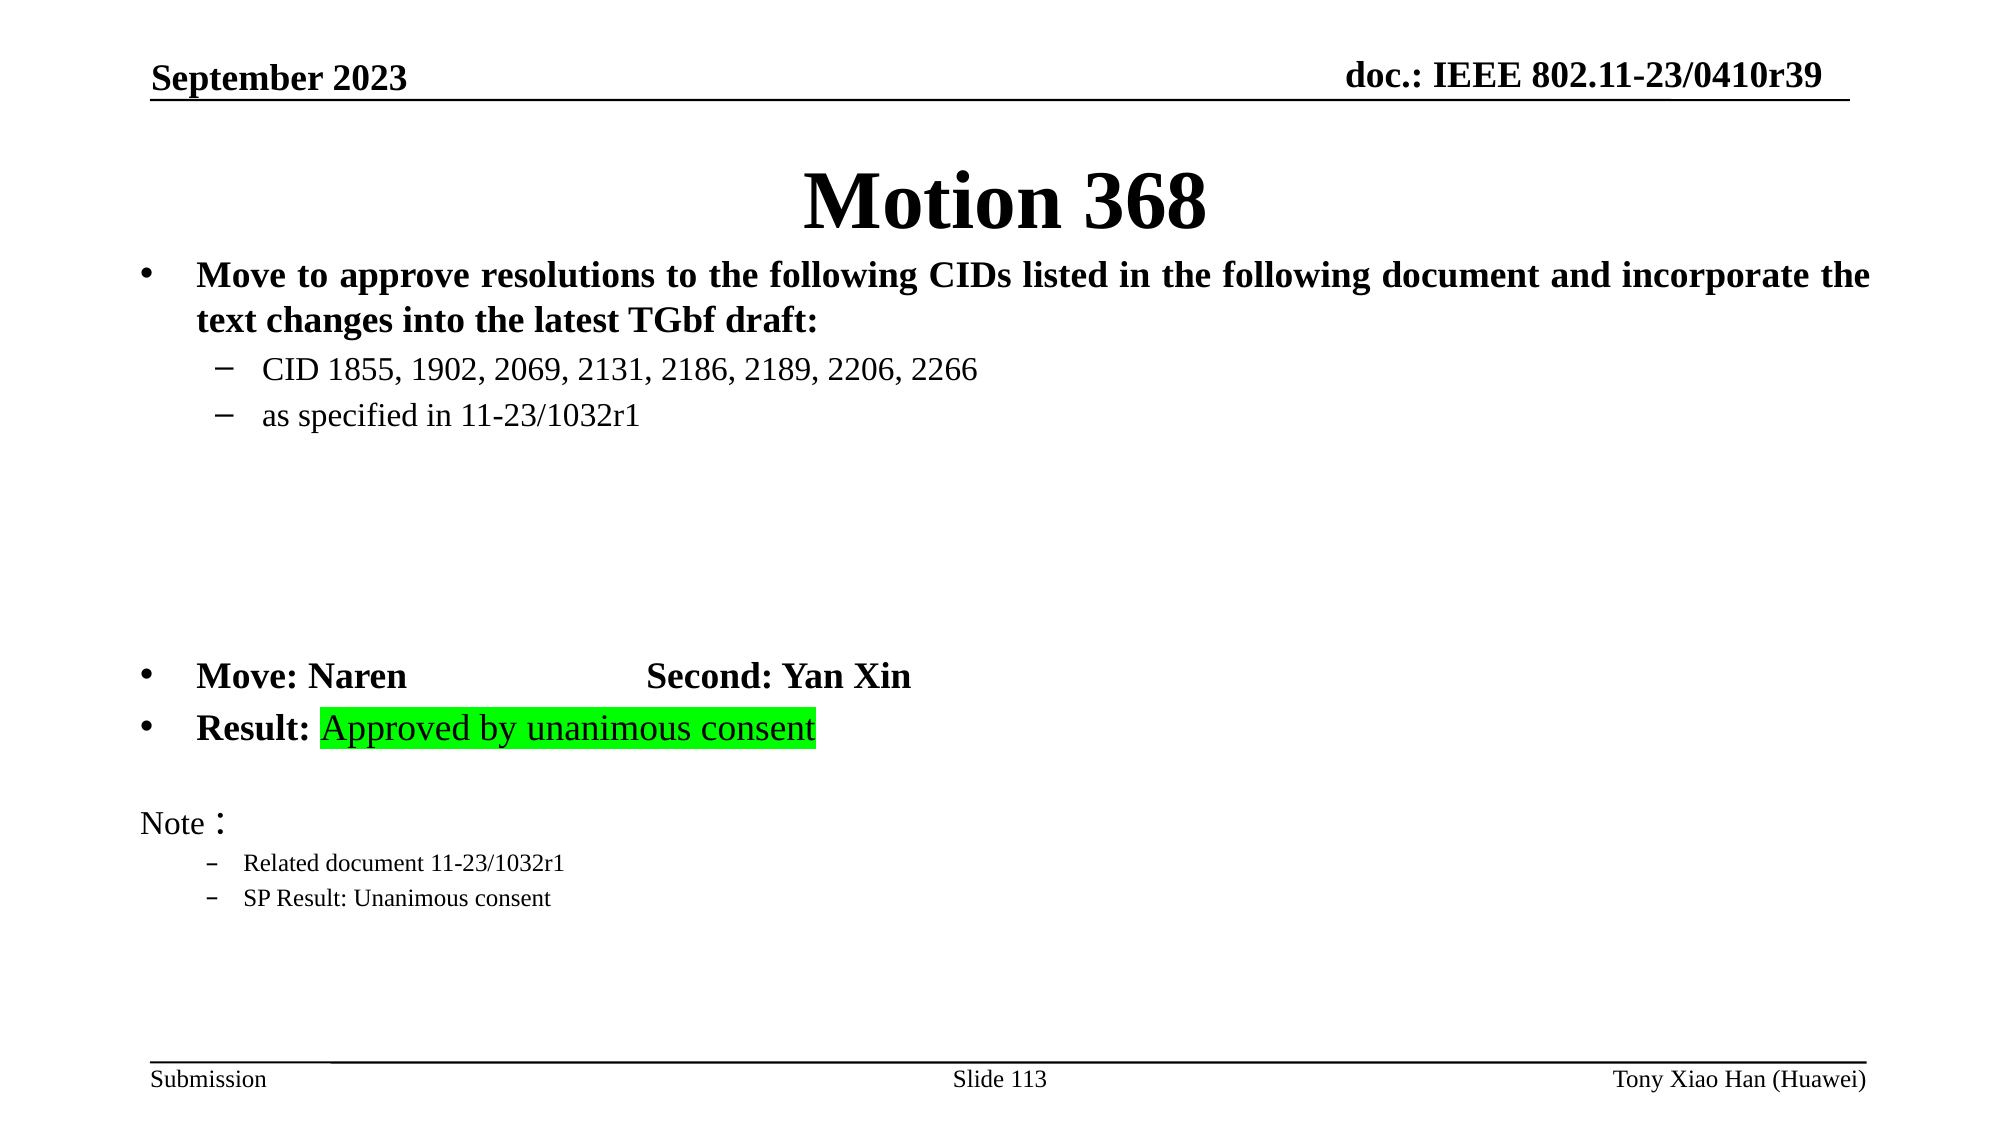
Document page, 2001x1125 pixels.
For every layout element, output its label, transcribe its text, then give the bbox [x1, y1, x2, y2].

text_box Motion 368 [368, 137, 1644, 212]
text_box Move to approve resolutions to the following CIDs listed in the following document and incorporate the text changes into the latest TGbf draft: CID 1855, 1902, 2069, 2131, 2186, 2189, 2206, 2266 as specified in 11-23/1032r1 Move: Naren Second: Yan Xin Result: Approved by unanimous consent Note： Related document 11-23/1032r1 SP Result: Unanimous consent [125, 212, 1888, 900]
